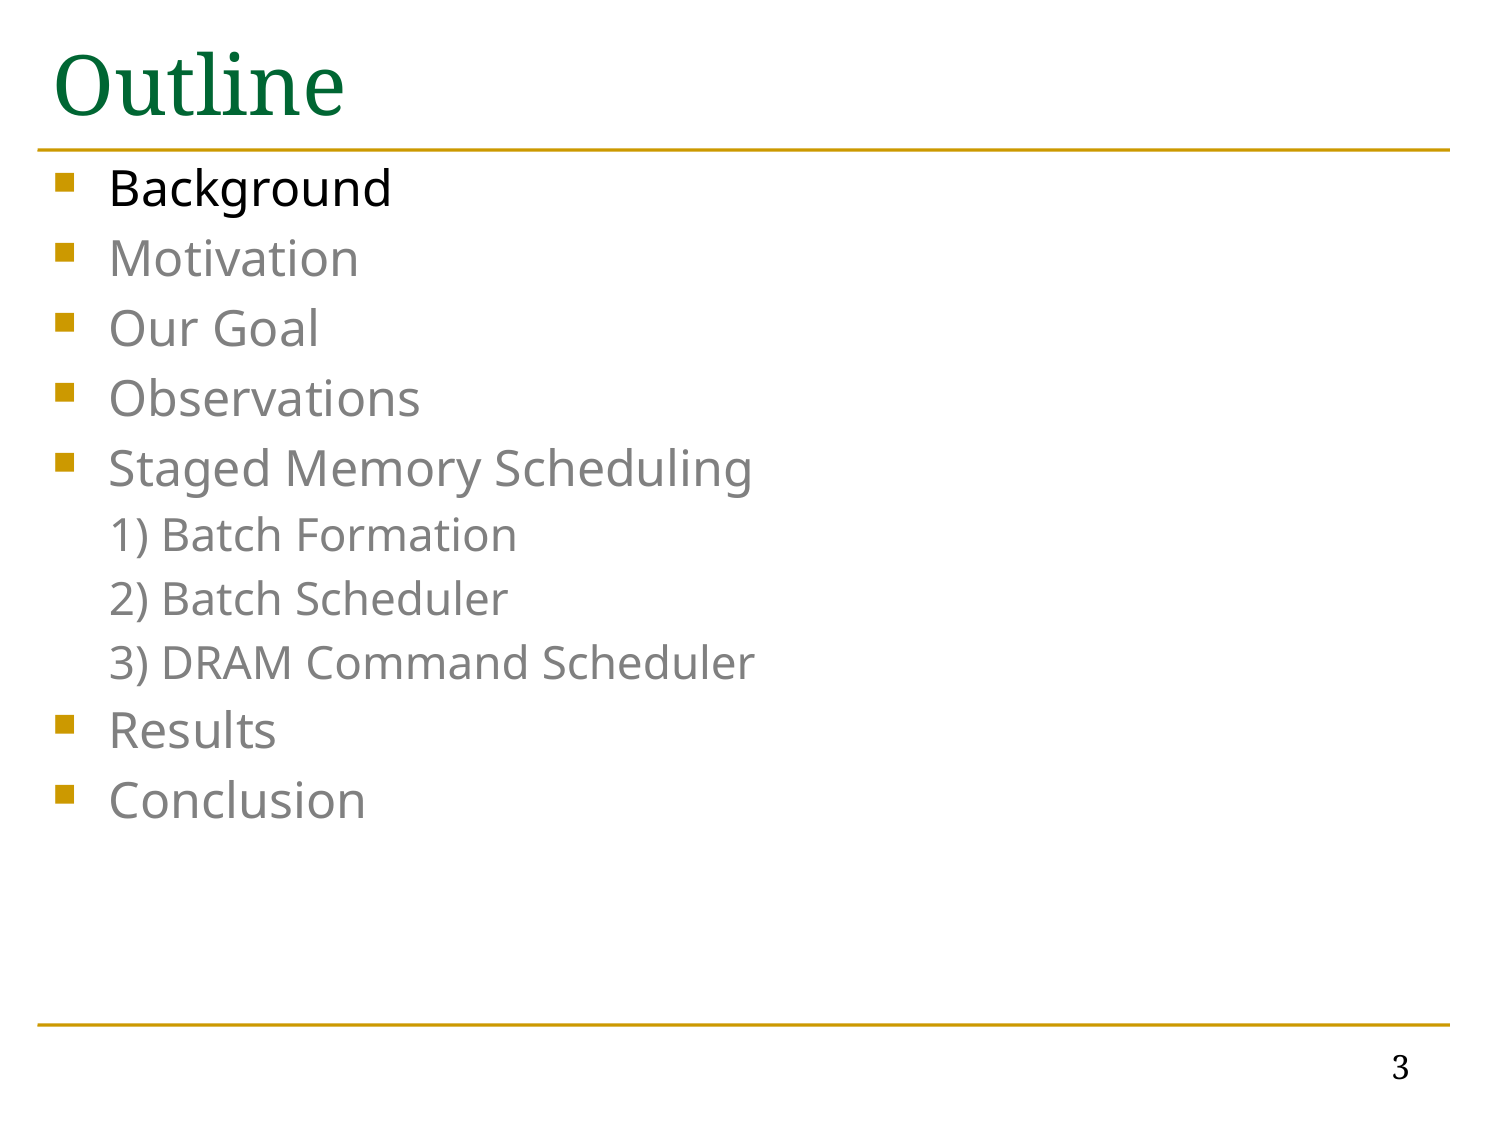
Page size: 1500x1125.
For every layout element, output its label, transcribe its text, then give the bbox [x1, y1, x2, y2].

title Outline [37, 24, 1451, 148]
slide_number 3 [1074, 1023, 1426, 1100]
list Background Motivation Our Goal Observations Staged Memory Scheduling 1) Batch Formation 2) Batch Scheduler 3) DRAM Command Scheduler Results Conclusion [37, 148, 1451, 1026]
